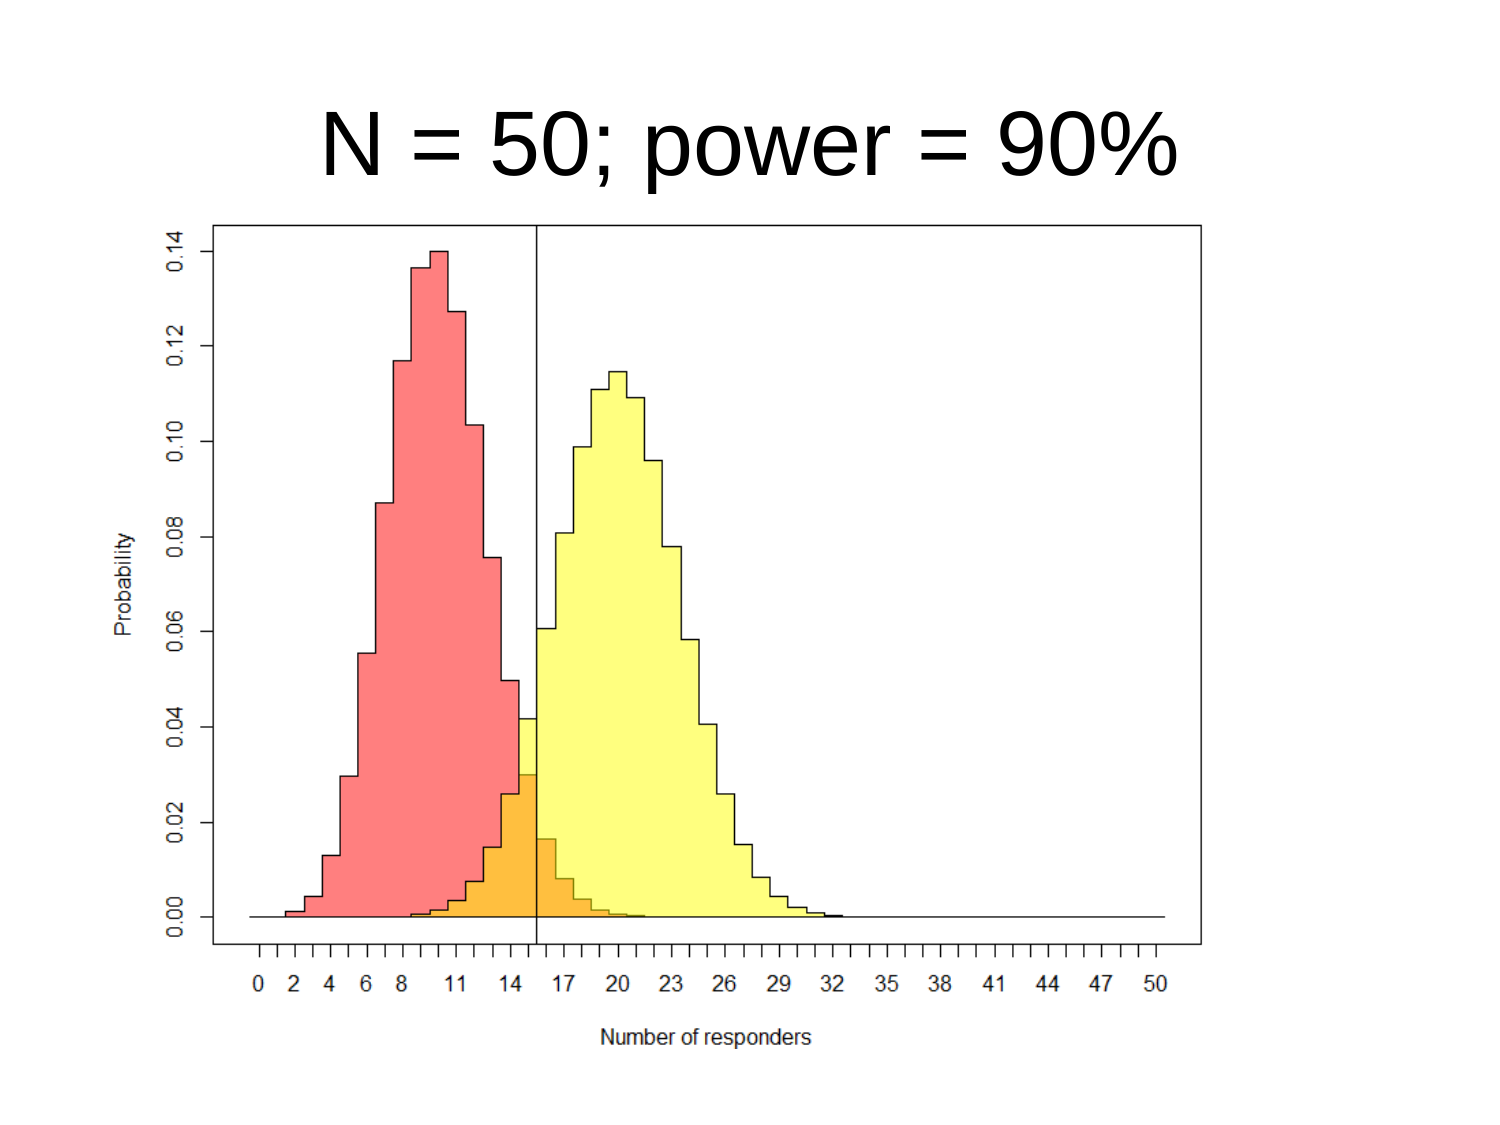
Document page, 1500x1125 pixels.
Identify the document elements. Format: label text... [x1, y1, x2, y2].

picture [109, 199, 1228, 1049]
title N = 50; power = 90% [75, 45, 1425, 233]
